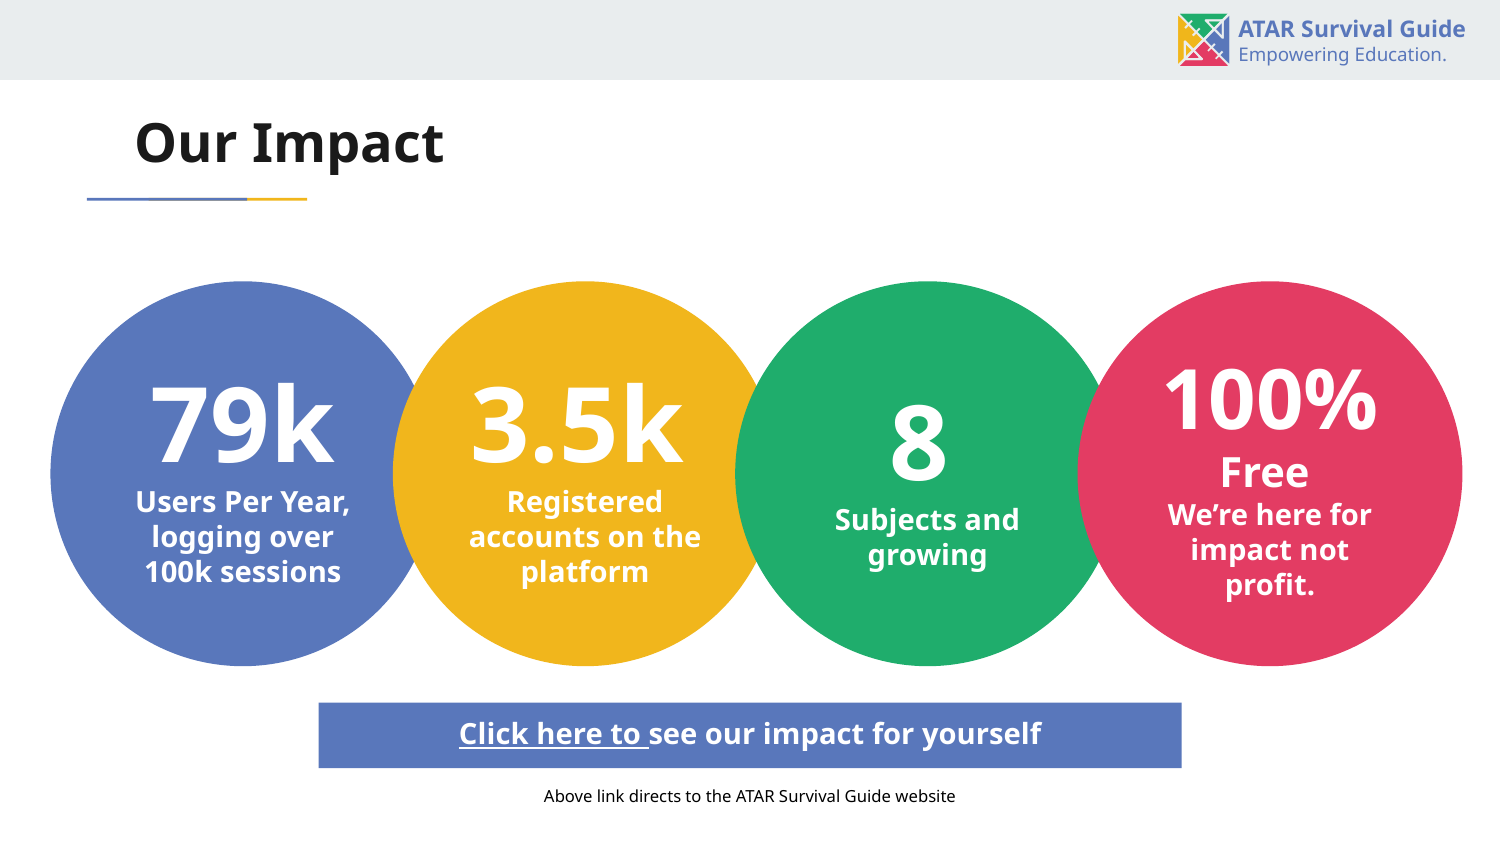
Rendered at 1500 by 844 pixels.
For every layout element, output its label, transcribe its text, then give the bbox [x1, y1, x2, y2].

title Our Impact [119, 93, 1381, 182]
text_box Above link directs to the ATAR Survival Guide website [318, 770, 1182, 822]
text_box Click here to see our impact for yourself [318, 702, 1182, 769]
text_box 3.5k Registered accounts on the platform [392, 281, 756, 667]
text_box 100% Free We’re here for impact not profit. [1077, 281, 1463, 667]
picture [1176, 12, 1231, 68]
text_box 79k Users Per Year, logging over 100k sessions [50, 281, 414, 667]
text_box 8 Subjects and growing [735, 281, 1099, 667]
